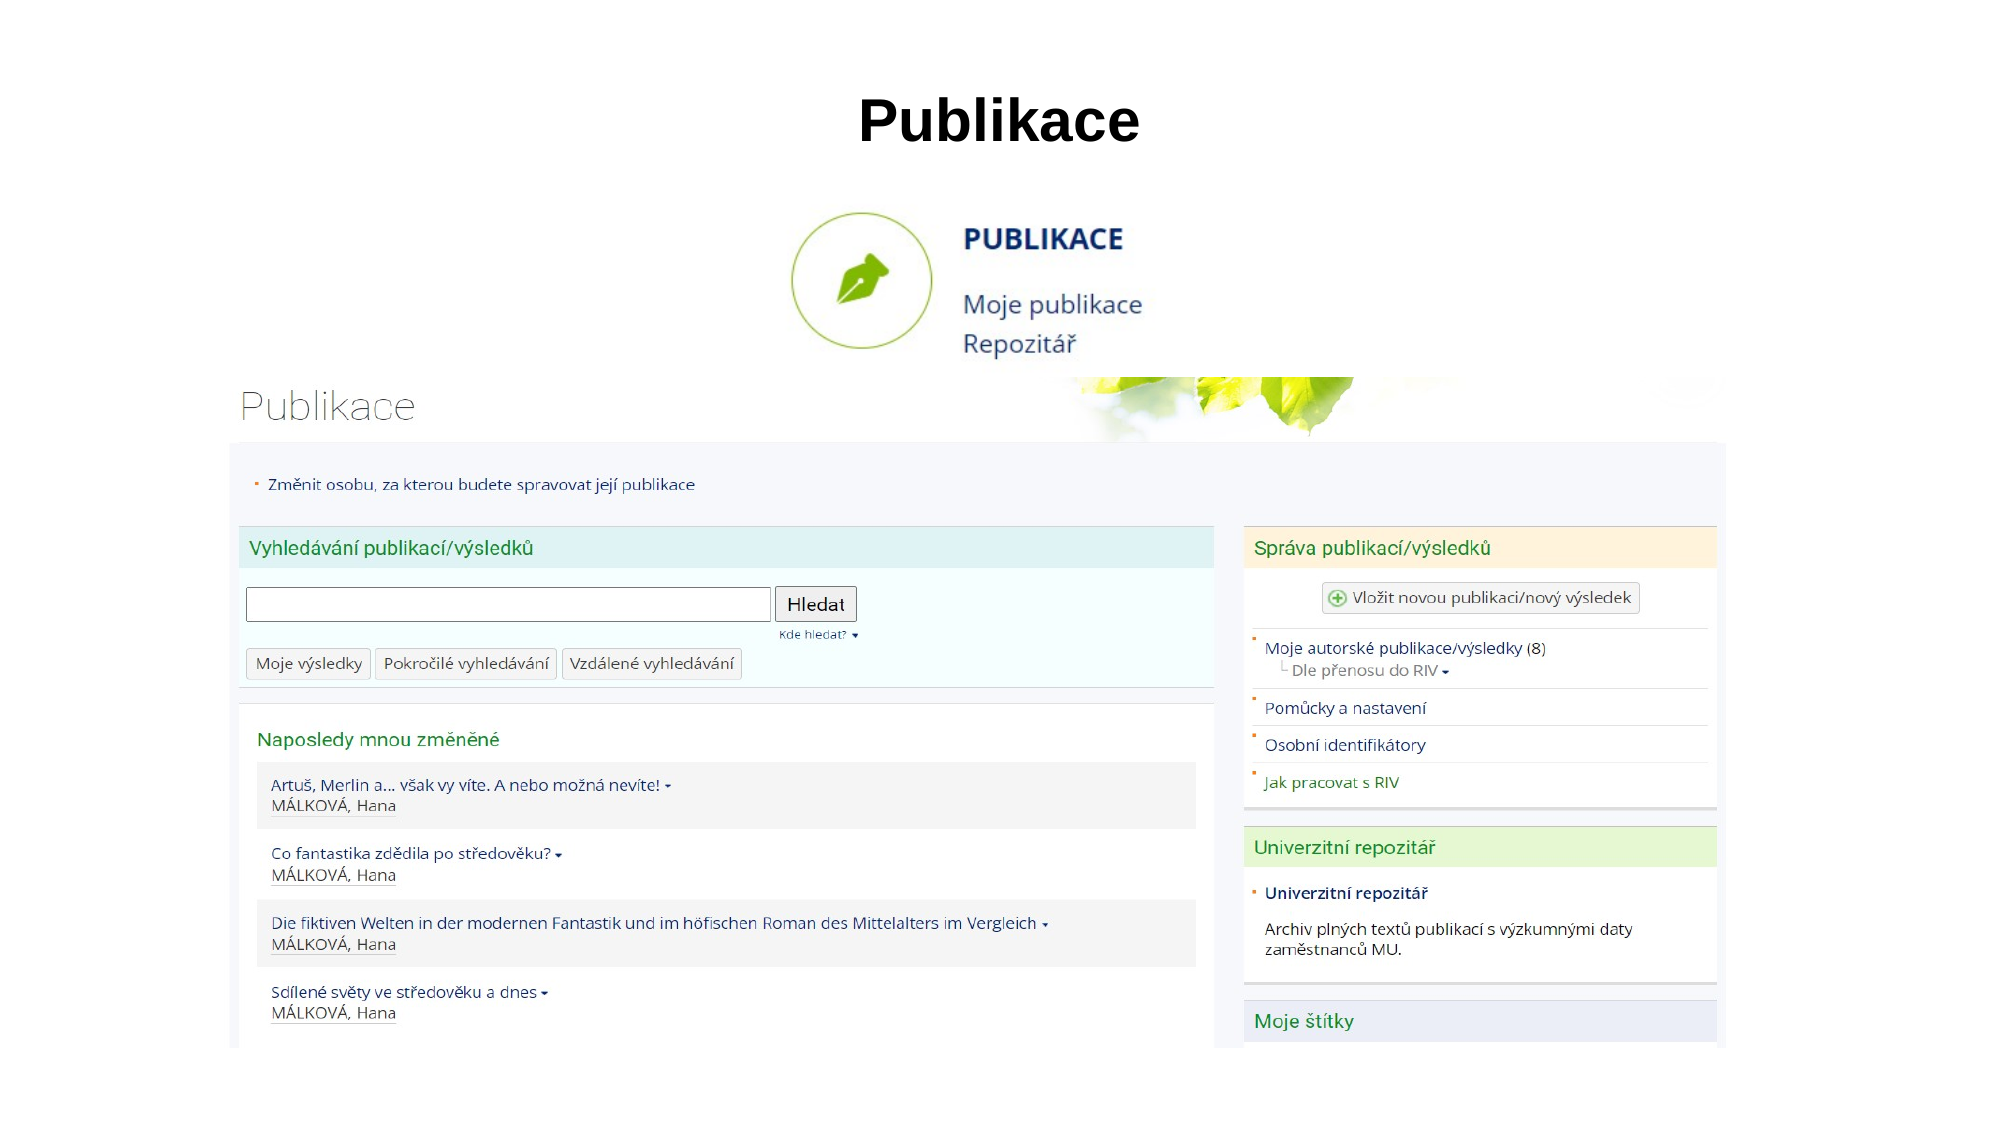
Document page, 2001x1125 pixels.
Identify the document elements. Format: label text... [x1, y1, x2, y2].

picture [215, 184, 1734, 1048]
title Publikace [137, 59, 1863, 185]
